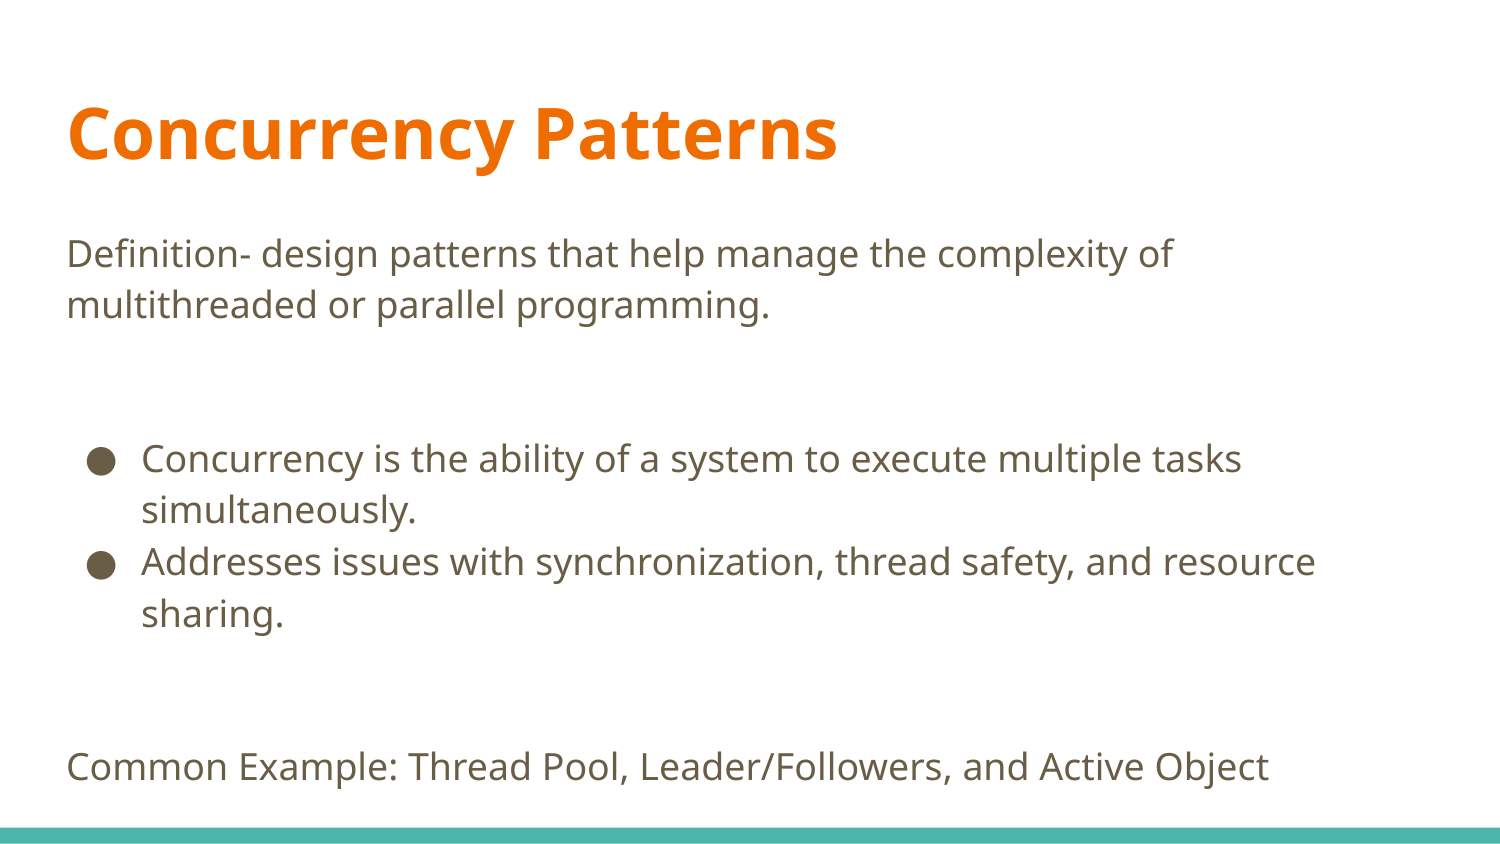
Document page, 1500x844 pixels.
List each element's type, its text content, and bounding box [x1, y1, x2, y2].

title Concurrency Patterns [51, 72, 1449, 189]
list Definition- design patterns that help manage the complexity of multithreaded or parallel programming. Concurrency is the ability of a system to execute multiple tasks simultaneously. Addresses issues with synchronization, thread safety, and resource sharing. Common Example: Thread Pool, Leader/Followers, and Active Object [51, 207, 1449, 833]
